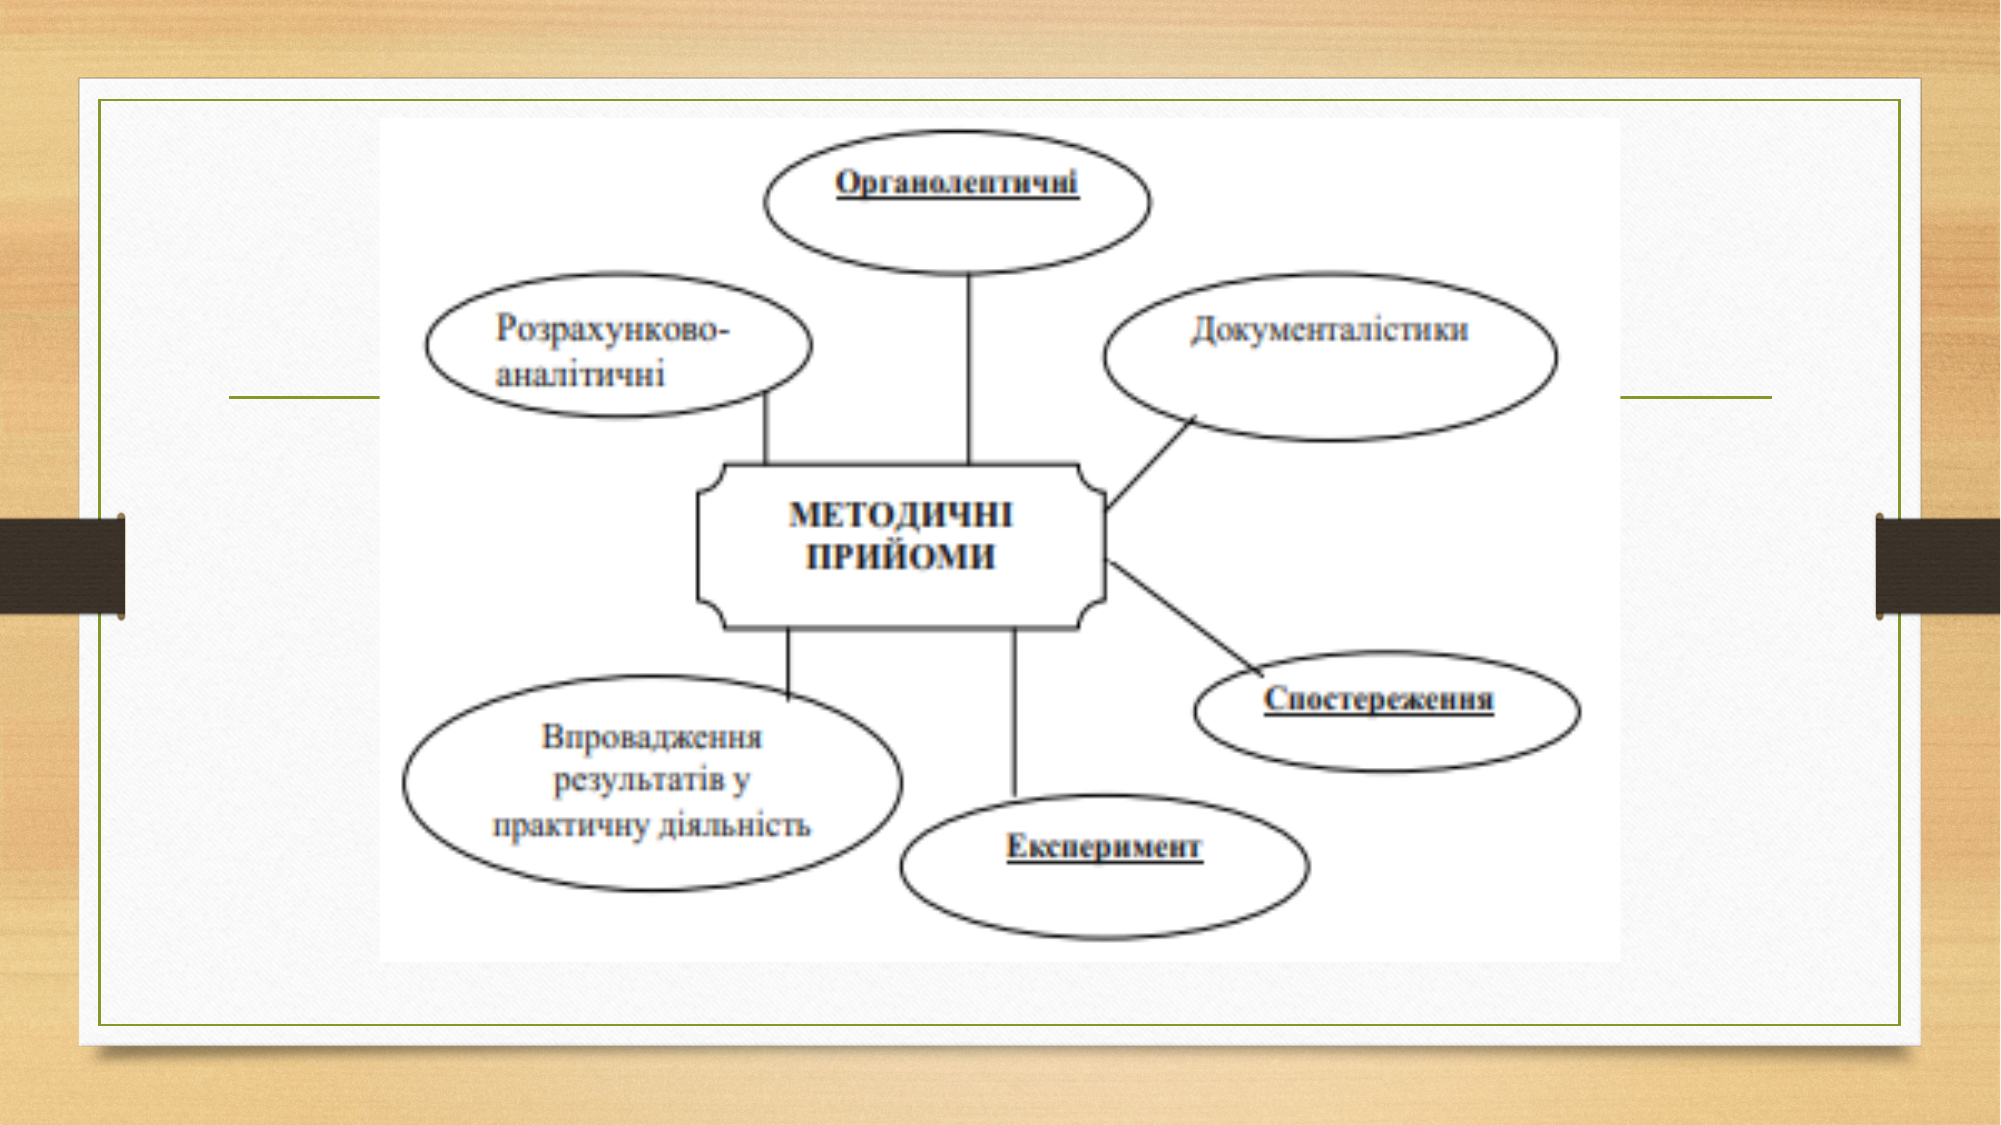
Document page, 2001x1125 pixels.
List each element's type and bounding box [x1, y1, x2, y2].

list [379, 117, 1621, 962]
picture [0, 0, 2001, 1125]
